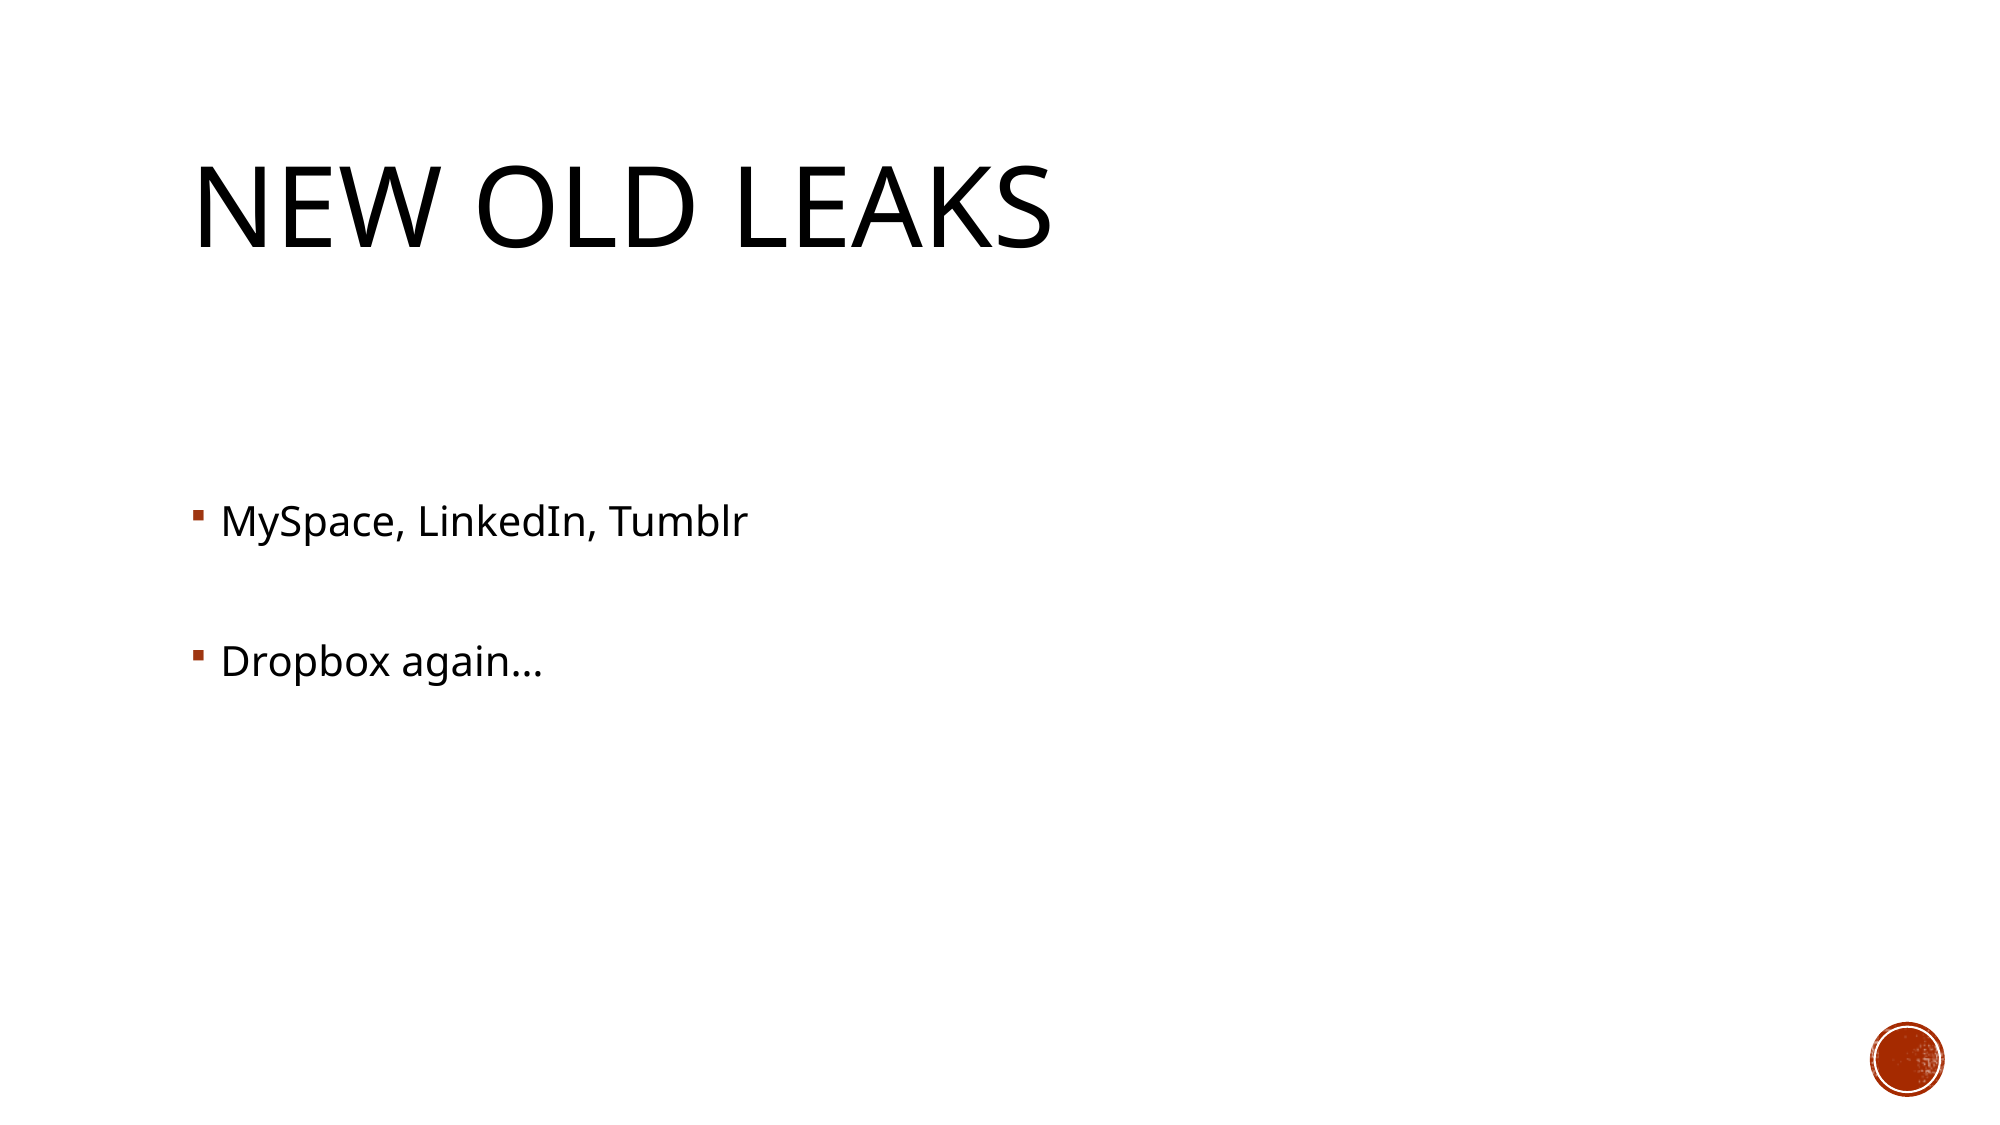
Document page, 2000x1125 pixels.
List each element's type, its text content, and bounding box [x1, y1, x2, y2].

title New OLD leaks [175, 79, 1825, 344]
list MySpace, LinkedIn, Tumblr Dropbox again… [175, 348, 1825, 1013]
